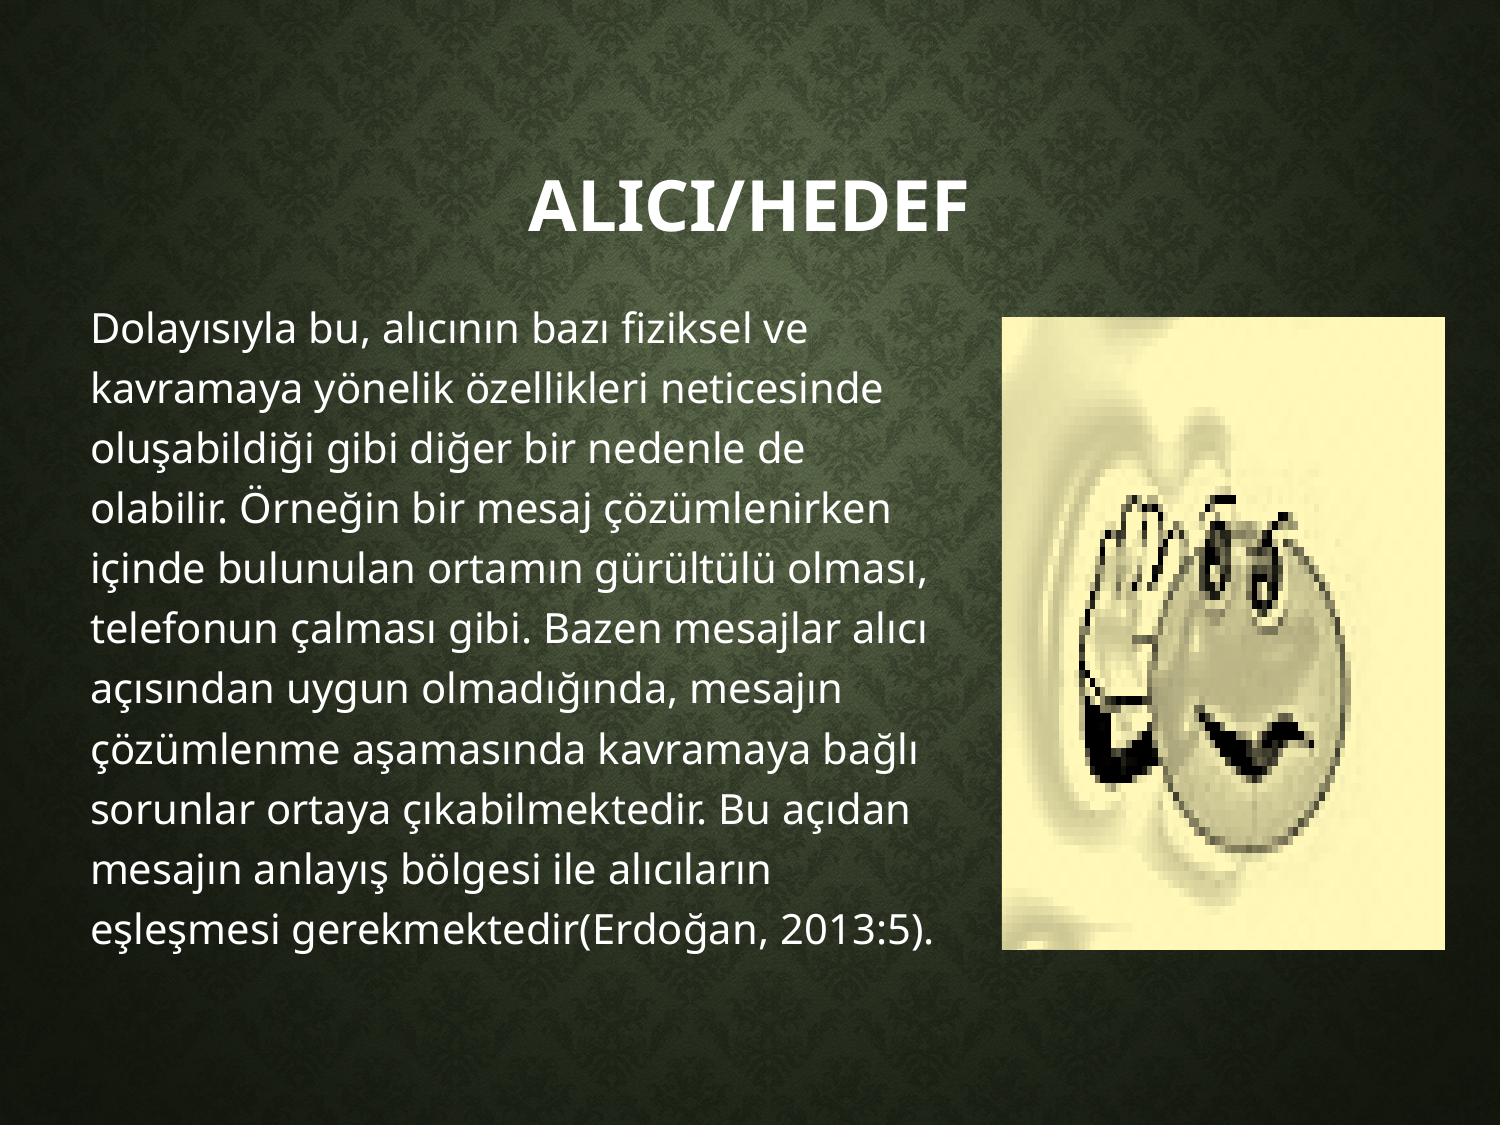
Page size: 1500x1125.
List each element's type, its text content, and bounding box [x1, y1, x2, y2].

picture [1001, 317, 1446, 951]
title AlIcI/Hedef [112, 99, 1387, 318]
list Dolayısıyla bu, alıcının bazı fiziksel ve kavramaya yönelik özellikleri neticesinde oluşabildiği gibi diğer bir nedenle de olabilir. Örneğin bir mesaj çözümlenirken içinde bulunulan ortamın gürültülü olması, telefonun çalması gibi. Bazen mesajlar alıcı açısından uygun olmadığında, mesajın çözümlenme aşamasında kavramaya bağlı sorunlar ortaya çıkabilmektedir. Bu açıdan mesajın anlayış bölgesi ile alıcıların eşleşmesi gerekmektedir(Erdoğan, 2013:5). [75, 284, 963, 1025]
